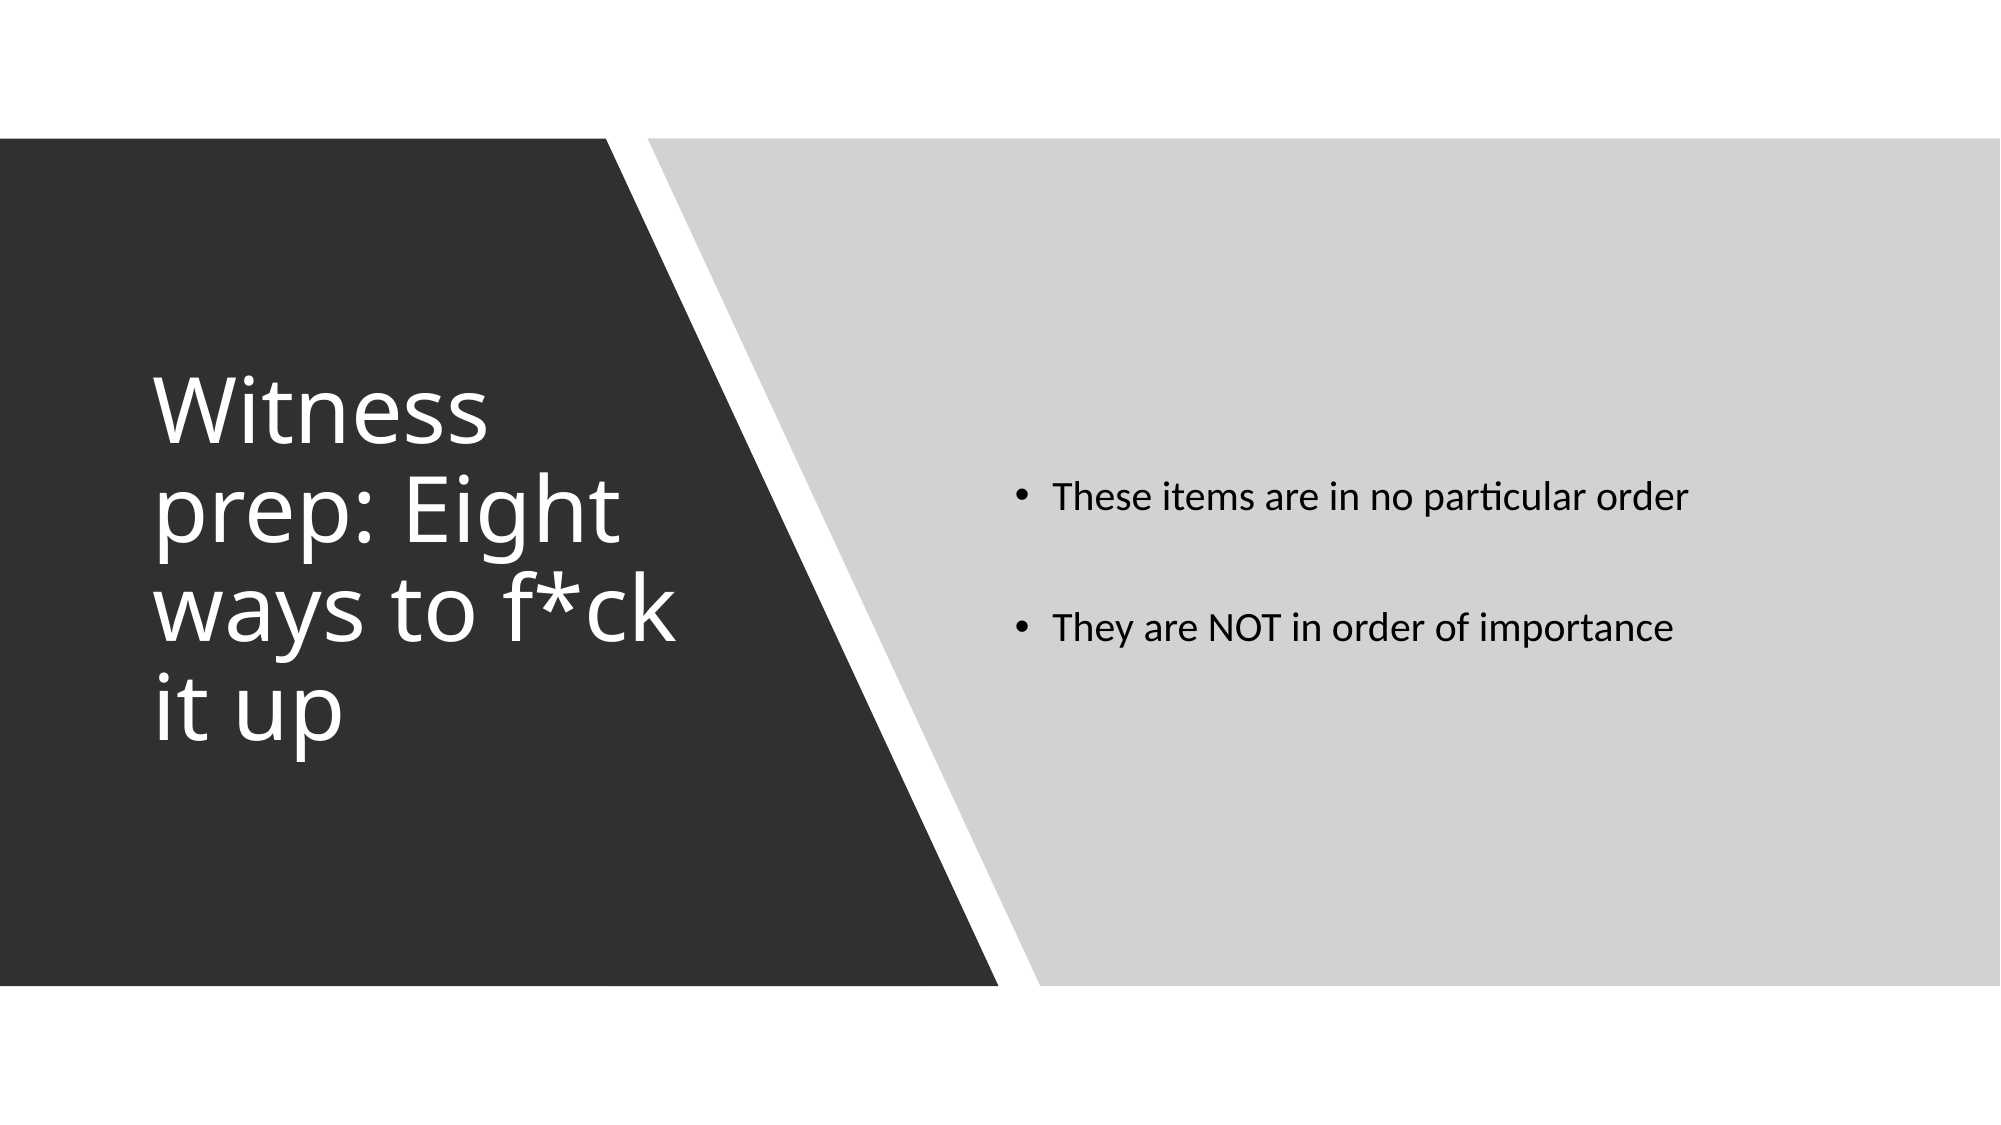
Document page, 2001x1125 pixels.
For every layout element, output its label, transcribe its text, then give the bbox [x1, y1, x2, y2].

title Witness prep: Eight ways to f*ck it up [137, 302, 697, 823]
text_box [0, 137, 1001, 988]
list These items are in no particular order They are NOT in order of importance [999, 186, 1863, 939]
text_box [645, 137, 2000, 988]
